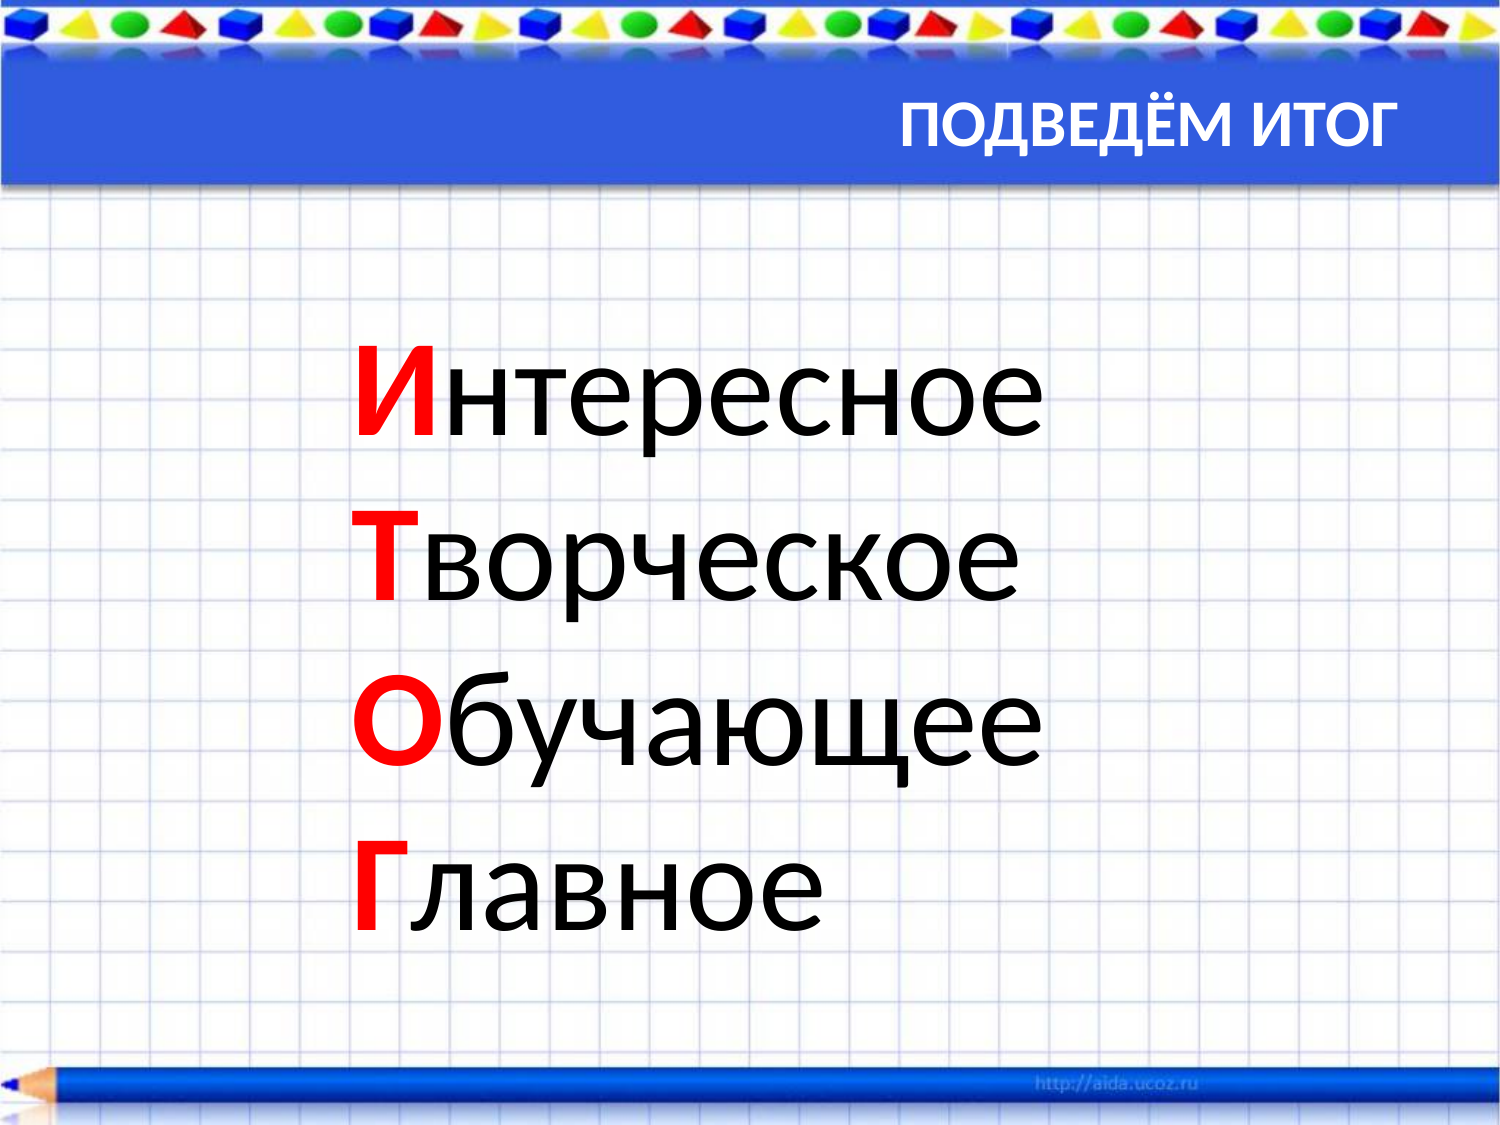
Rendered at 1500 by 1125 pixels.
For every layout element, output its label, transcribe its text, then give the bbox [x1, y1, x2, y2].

picture [0, 0, 1500, 1125]
title ПОДВЕДЁМ ИТОГ [29, 66, 1500, 173]
text_box Интересное Творческое Обучающее Главное [336, 290, 1117, 966]
subtitle [88, 160, 948, 646]
